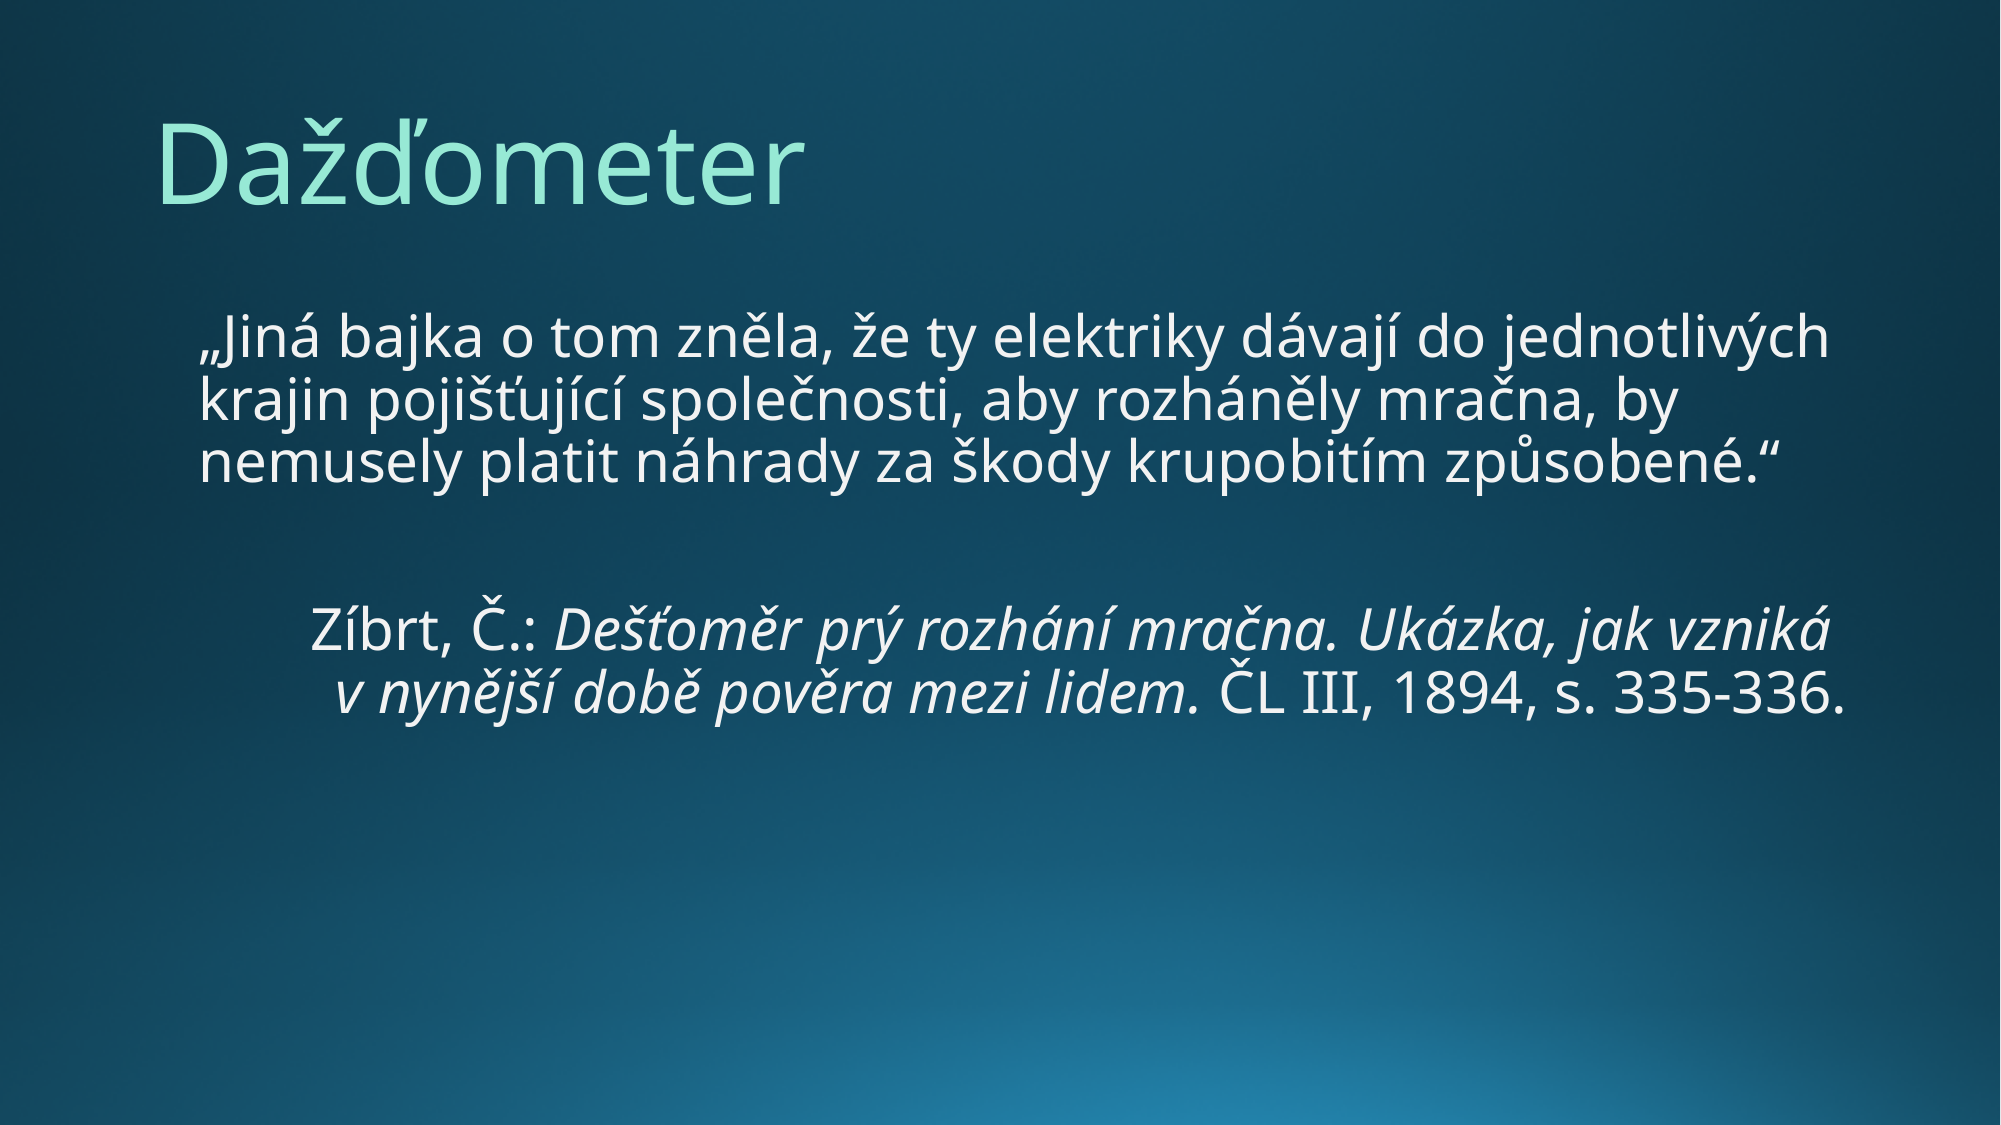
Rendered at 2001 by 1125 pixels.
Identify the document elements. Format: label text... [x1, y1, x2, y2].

title Dažďometer [137, 59, 1863, 278]
list „Jiná bajka o tom zněla, že ty elektriky dávají do jednotlivých krajin pojišťující společnosti, aby rozháněly mračna, by nemusely platit náhrady za škody krupobitím způsobené.“ Zíbrt, Č.: Dešťoměr prý rozhání mračna. Ukázka, jak vzniká v nynější době pověra mezi lidem. ČL III, 1894, s. 335-336. [183, 299, 1863, 1014]
picture [0, 0, 2001, 1125]
